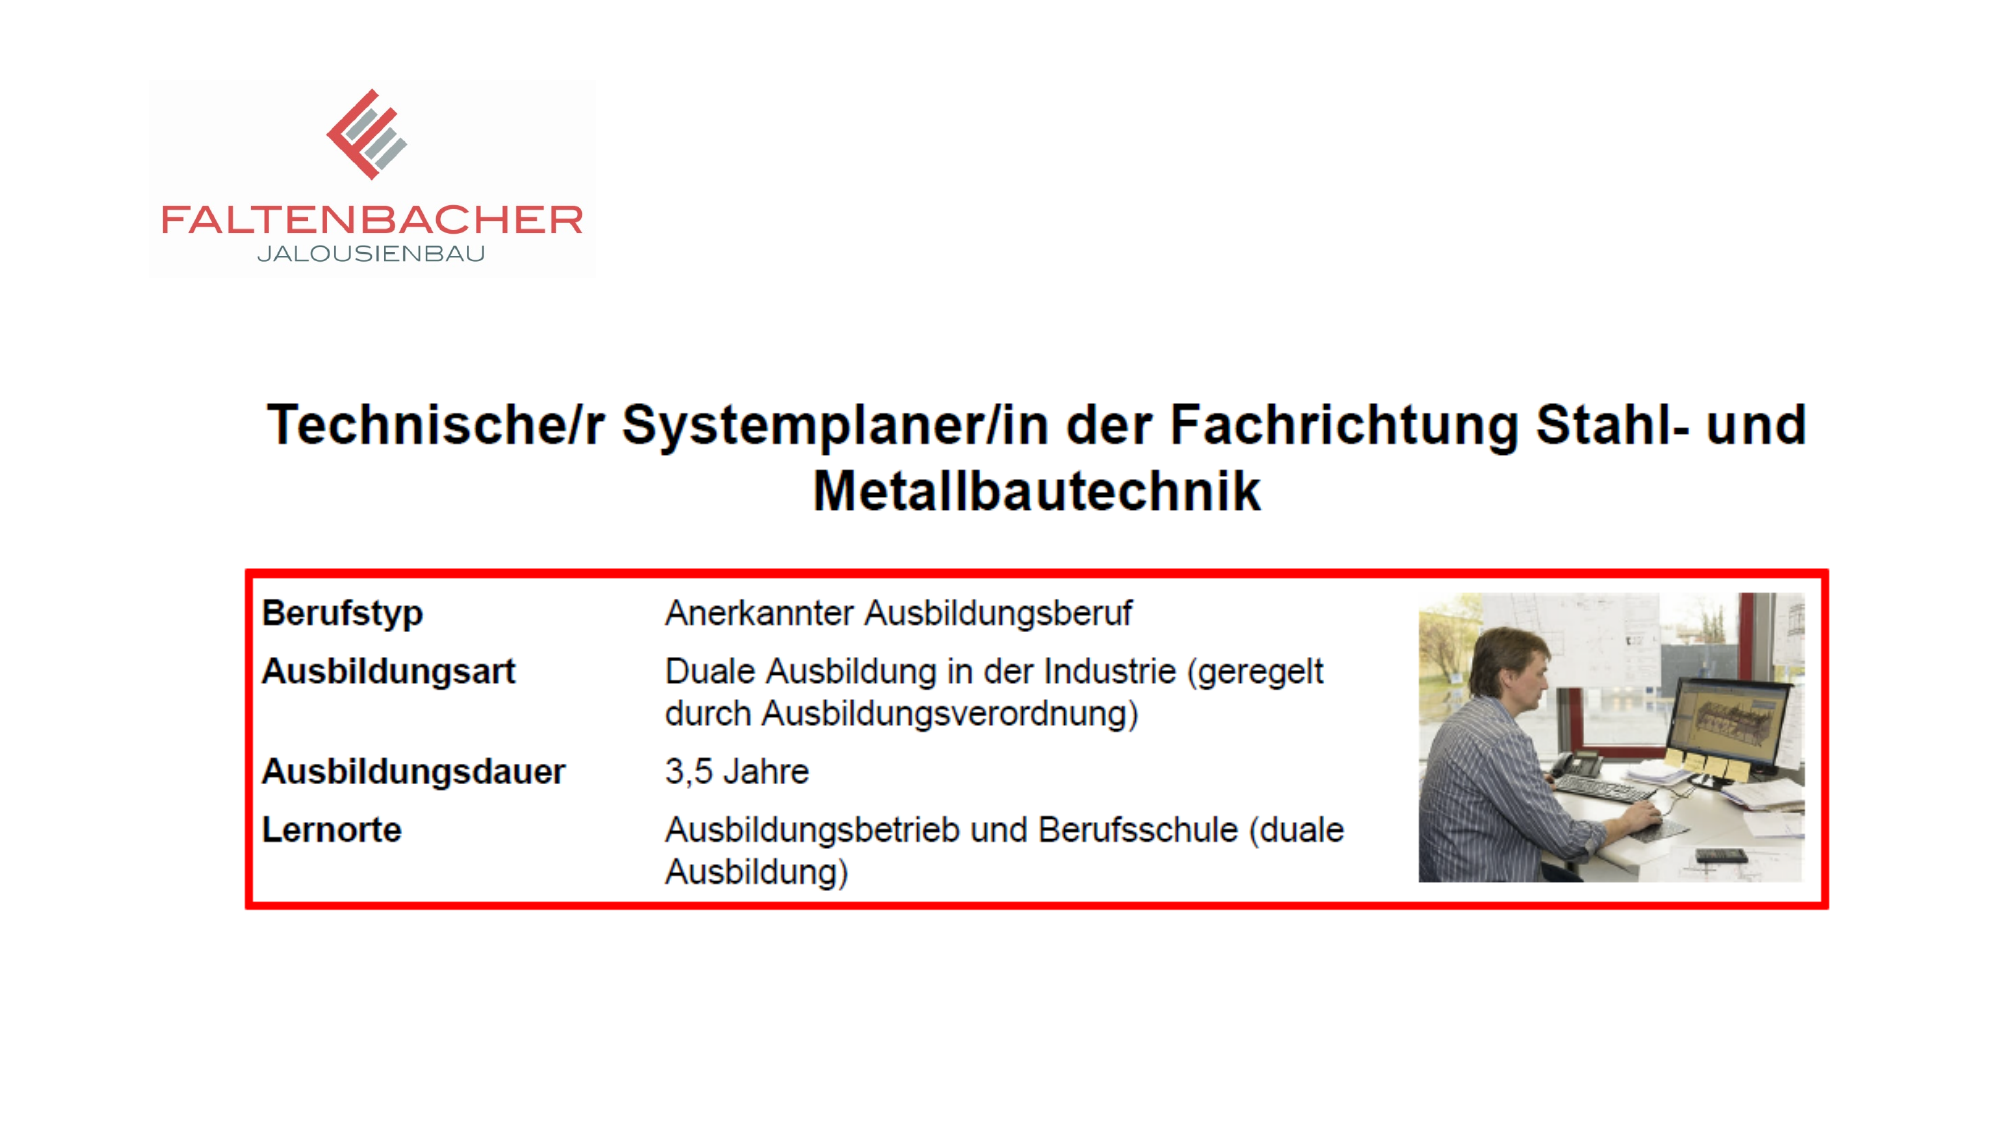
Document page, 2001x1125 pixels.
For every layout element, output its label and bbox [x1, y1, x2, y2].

picture [149, 80, 596, 278]
list [137, 365, 1863, 947]
